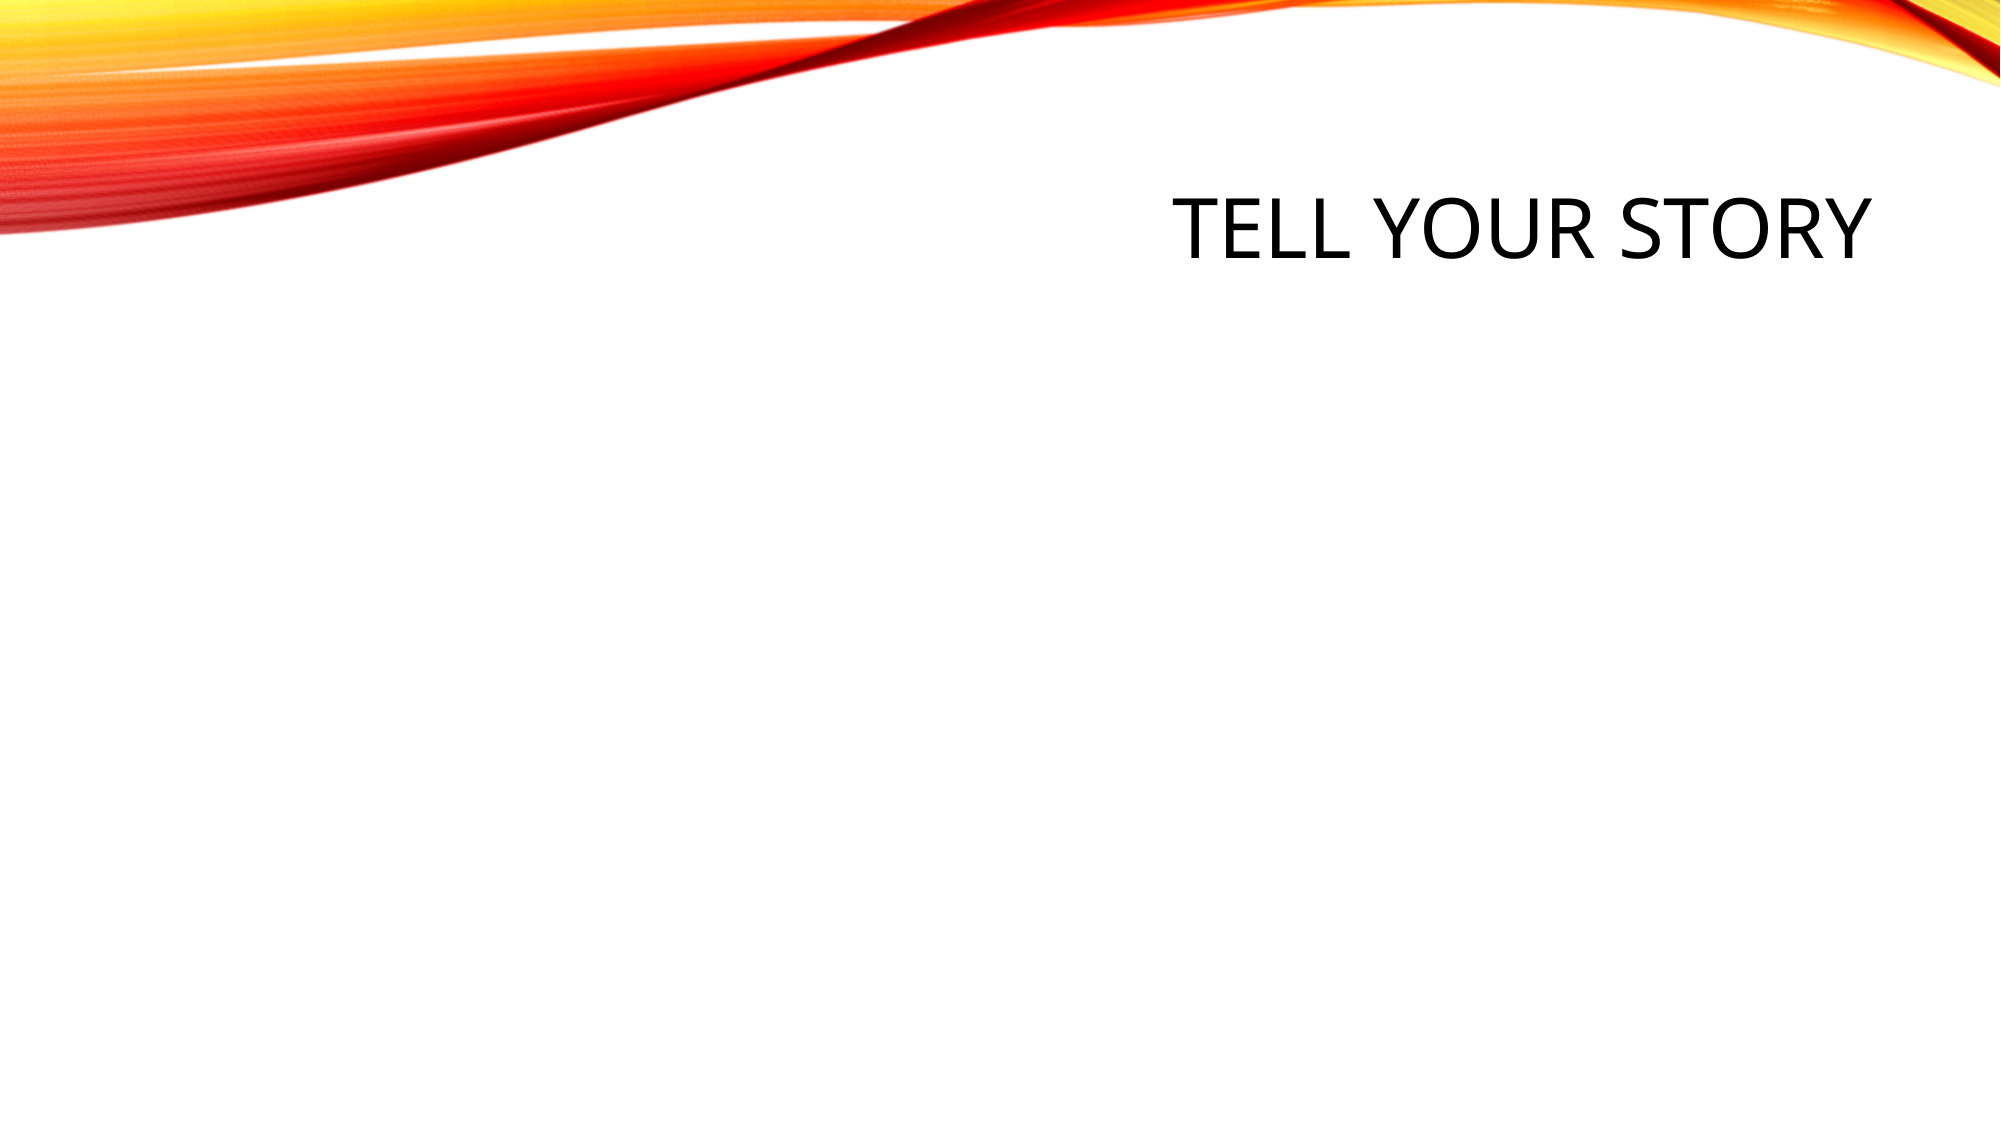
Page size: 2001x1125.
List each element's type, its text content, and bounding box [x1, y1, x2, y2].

title Tell Your Story [474, 125, 1888, 338]
picture [0, 0, 2000, 237]
